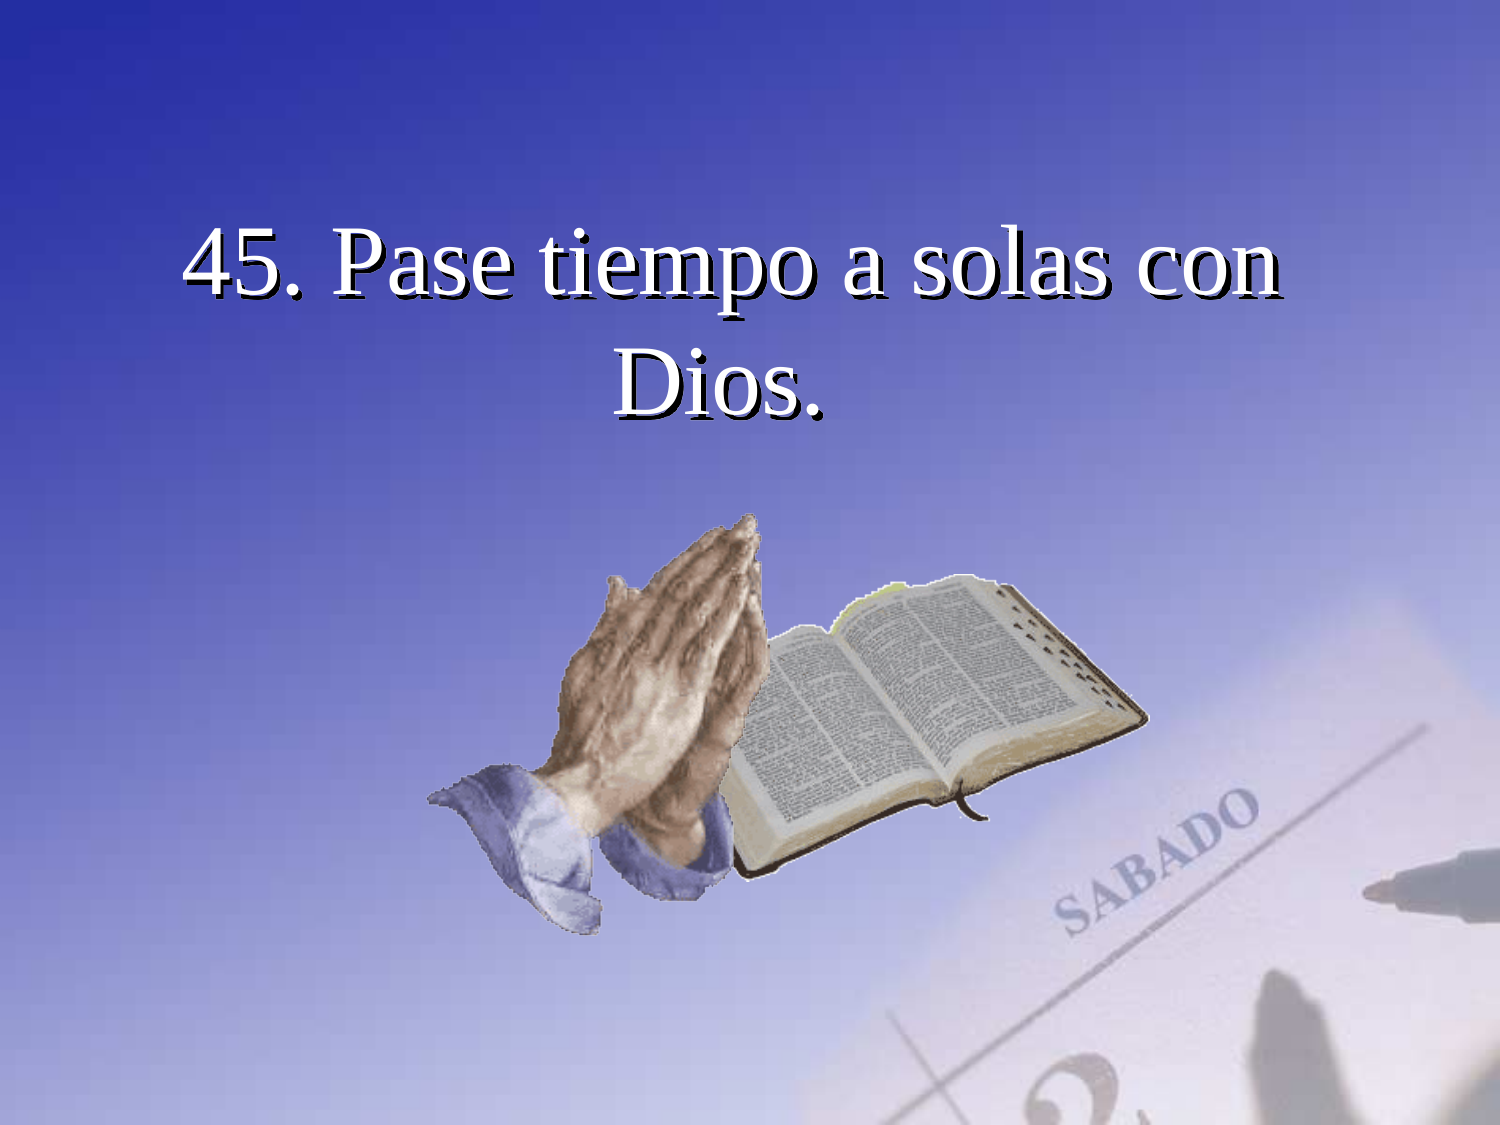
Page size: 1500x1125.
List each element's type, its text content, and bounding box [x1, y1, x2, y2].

picture [0, 0, 1500, 1125]
text_box 45. Pase tiempo a solas con Dios. [87, 187, 1375, 443]
